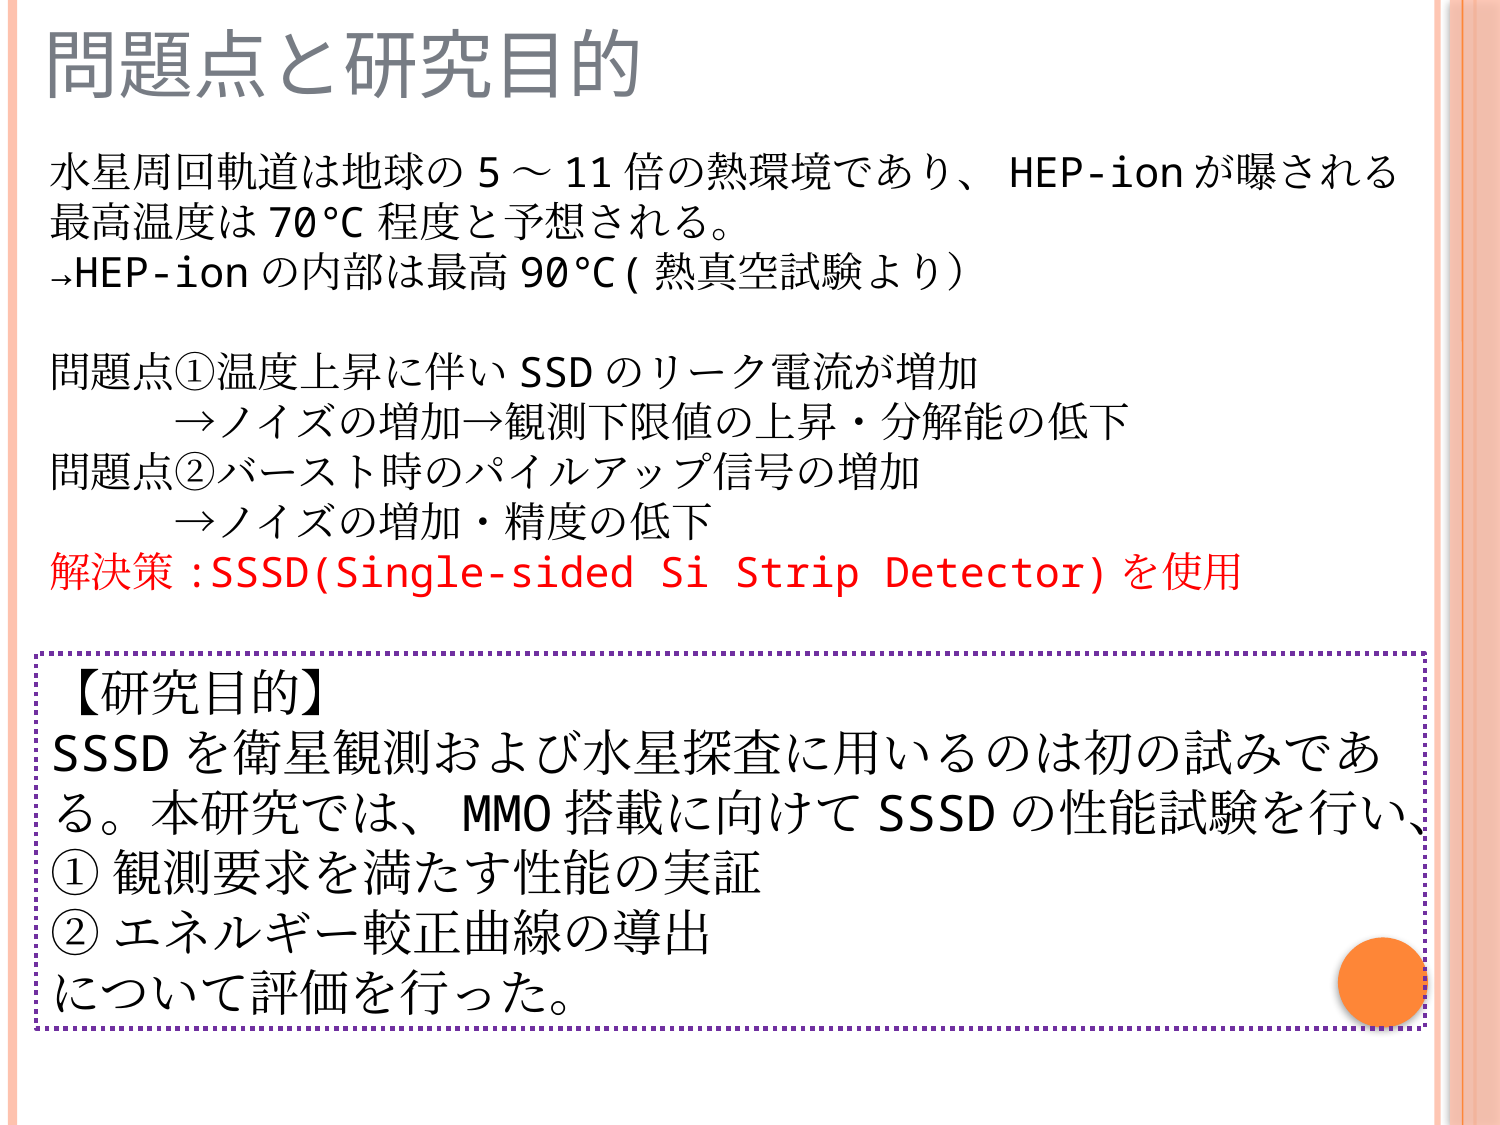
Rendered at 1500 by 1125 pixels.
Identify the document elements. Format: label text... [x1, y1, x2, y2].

text_box 問題点と研究目的 [0, 10, 688, 116]
text_box 【研究目的】 SSSDを衛星観測および水星探査に用いるのは初の試みである。本研究では、MMO搭載に向けてSSSDの性能試験を行い、 ①観測要求を満たす性能の実証 ②エネルギー較正曲線の導出 について評価を行った。 [35, 653, 1425, 1029]
text_box 水星周回軌道は地球の5～11倍の熱環境であり、HEP-ionが曝される最高温度は70℃程度と予想される。 →HEP-ionの内部は最高90℃(熱真空試験より） 問題点①温度上昇に伴いSSDのリーク電流が増加 →ノイズの増加→観測下限値の上昇・分解能の低下 問題点②バースト時のパイルアップ信号の増加 →ノイズの増加・精度の低下 解決策:SSSD(Single-sided Si Strip Detector)を使用 [34, 138, 1453, 604]
